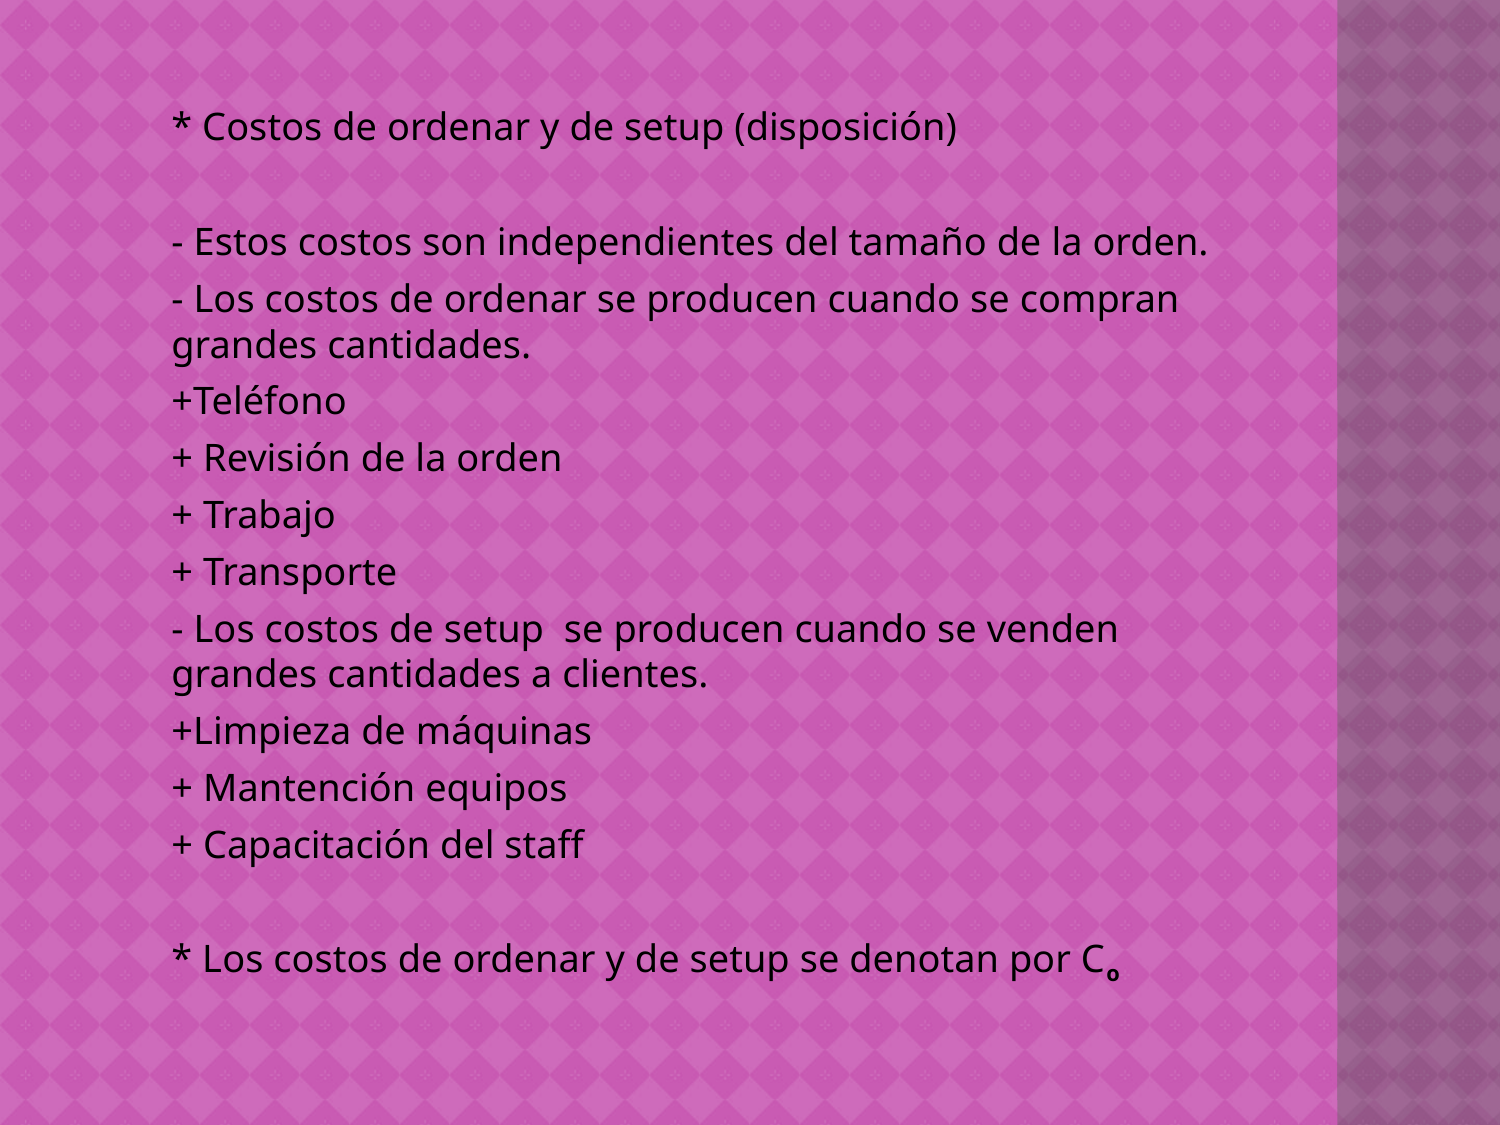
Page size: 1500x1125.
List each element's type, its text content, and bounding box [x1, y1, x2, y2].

list * Costos de ordenar y de setup (disposición) - Estos costos son independientes del tamaño de la orden. - Los costos de ordenar se producen cuando se compran grandes cantidades. +Teléfono + Revisión de la orden + Trabajo + Transporte - Los costos de setup se producen cuando se venden grandes cantidades a clientes. +Limpieza de máquinas + Mantención equipos + Capacitación del staff * Los costos de ordenar y de setup se denotan por Co [112, 87, 1388, 1000]
